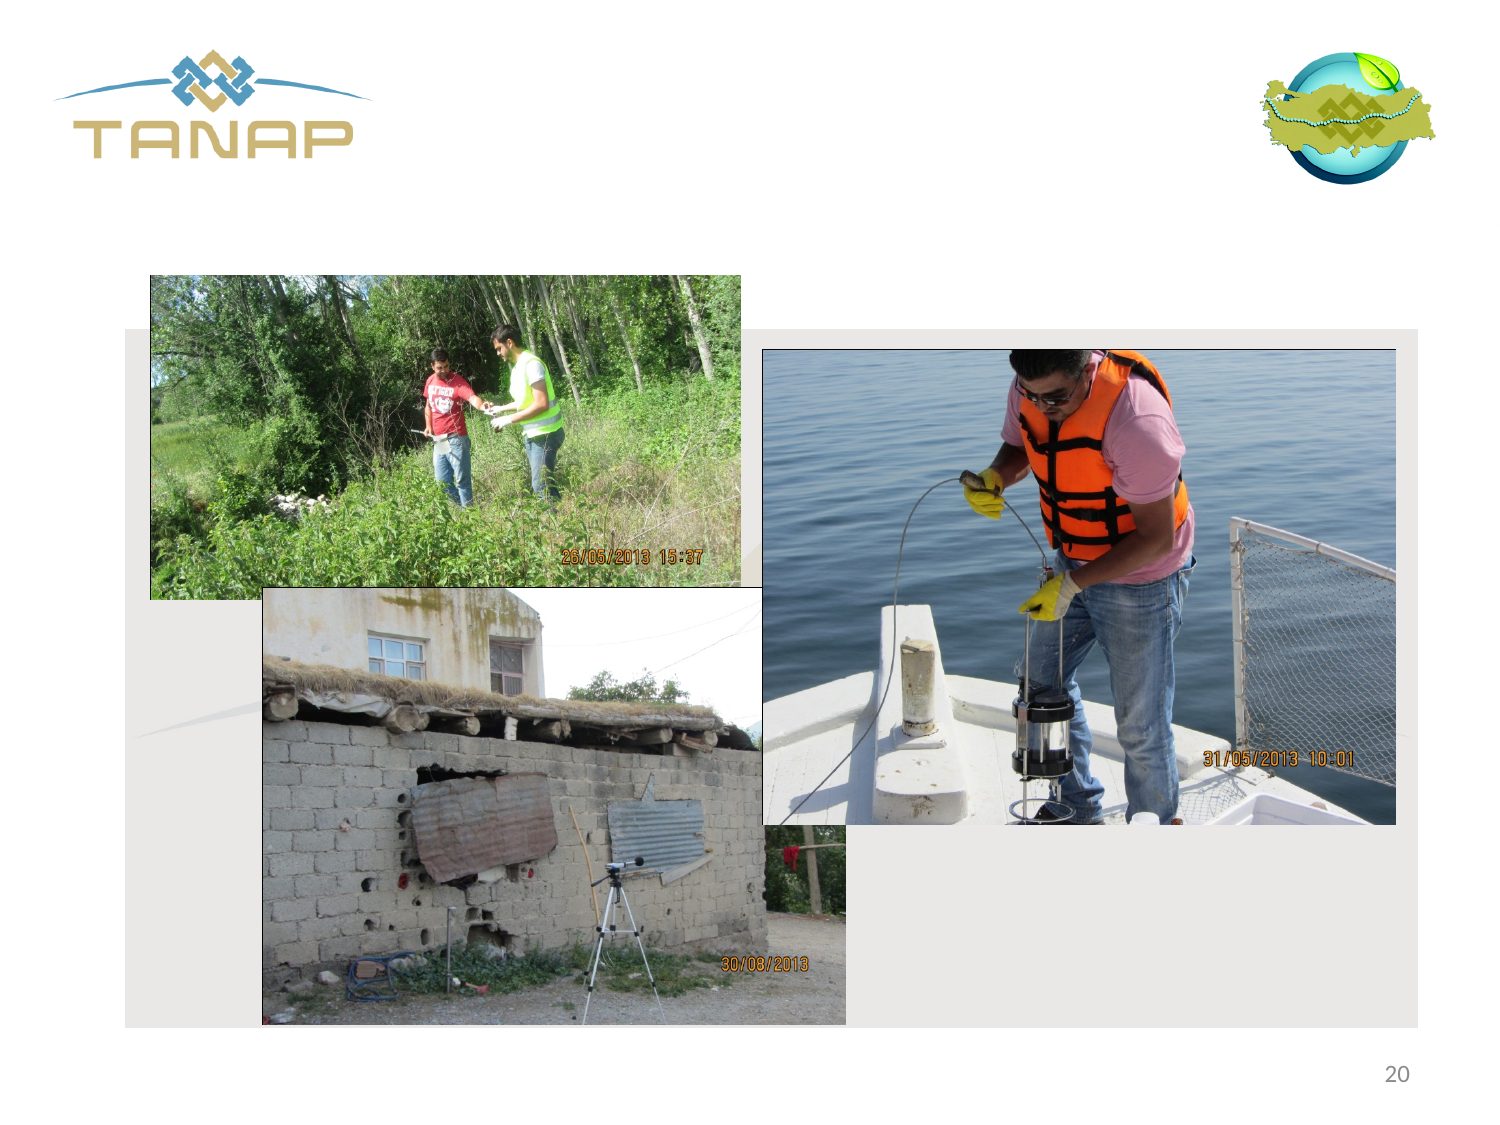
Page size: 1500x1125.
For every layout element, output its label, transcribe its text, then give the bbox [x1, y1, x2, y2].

picture [1198, 30, 1500, 226]
slide_number 20 [1074, 1042, 1425, 1103]
picture [99, 299, 1438, 1049]
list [149, 274, 742, 601]
picture [17, 19, 408, 185]
